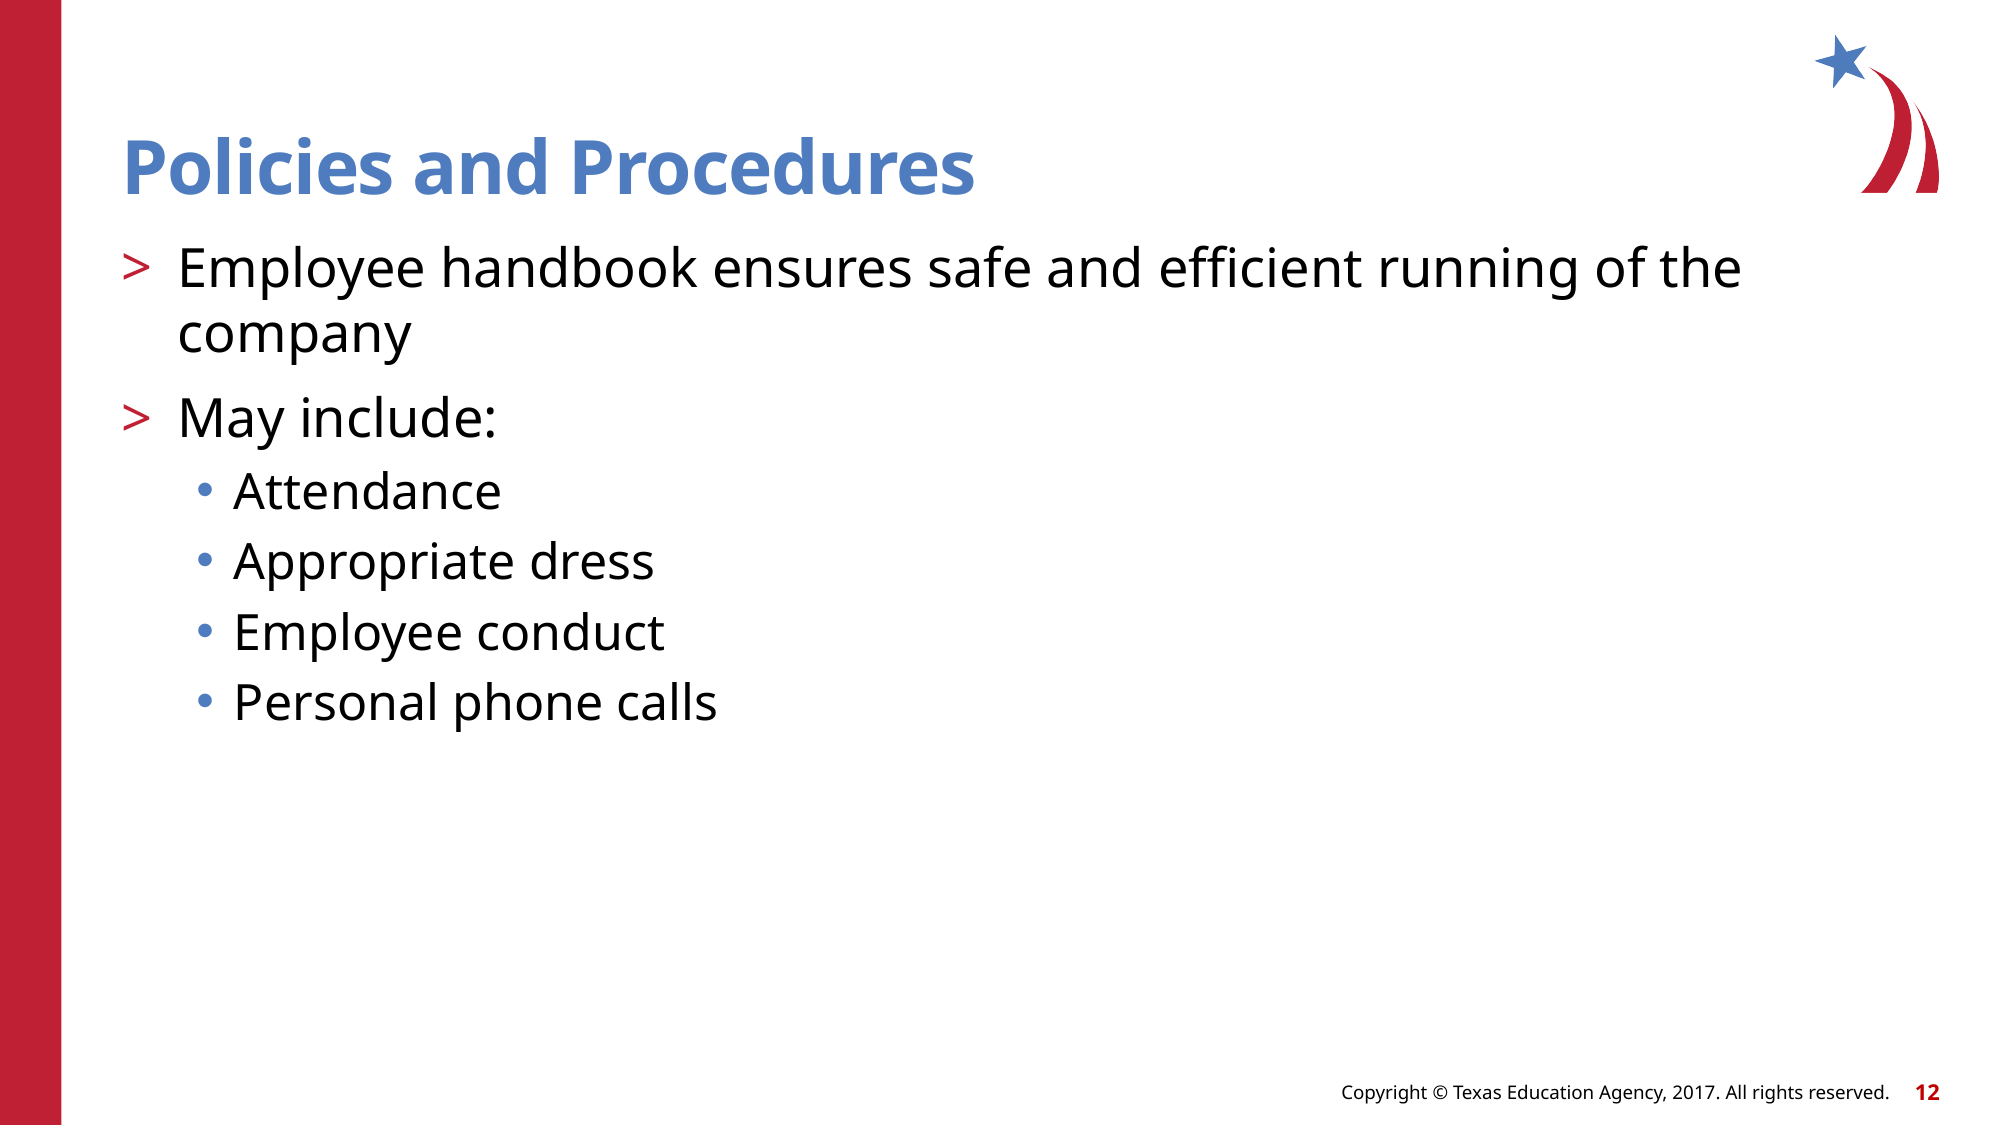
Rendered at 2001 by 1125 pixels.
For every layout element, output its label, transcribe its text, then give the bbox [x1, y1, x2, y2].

picture [1814, 34, 1939, 193]
title Policies and Procedures [121, 66, 1772, 211]
list Employee handbook ensures safe and efficient running of the company May include: Attendance Appropriate dress Employee conduct Personal phone calls [121, 233, 1884, 1010]
